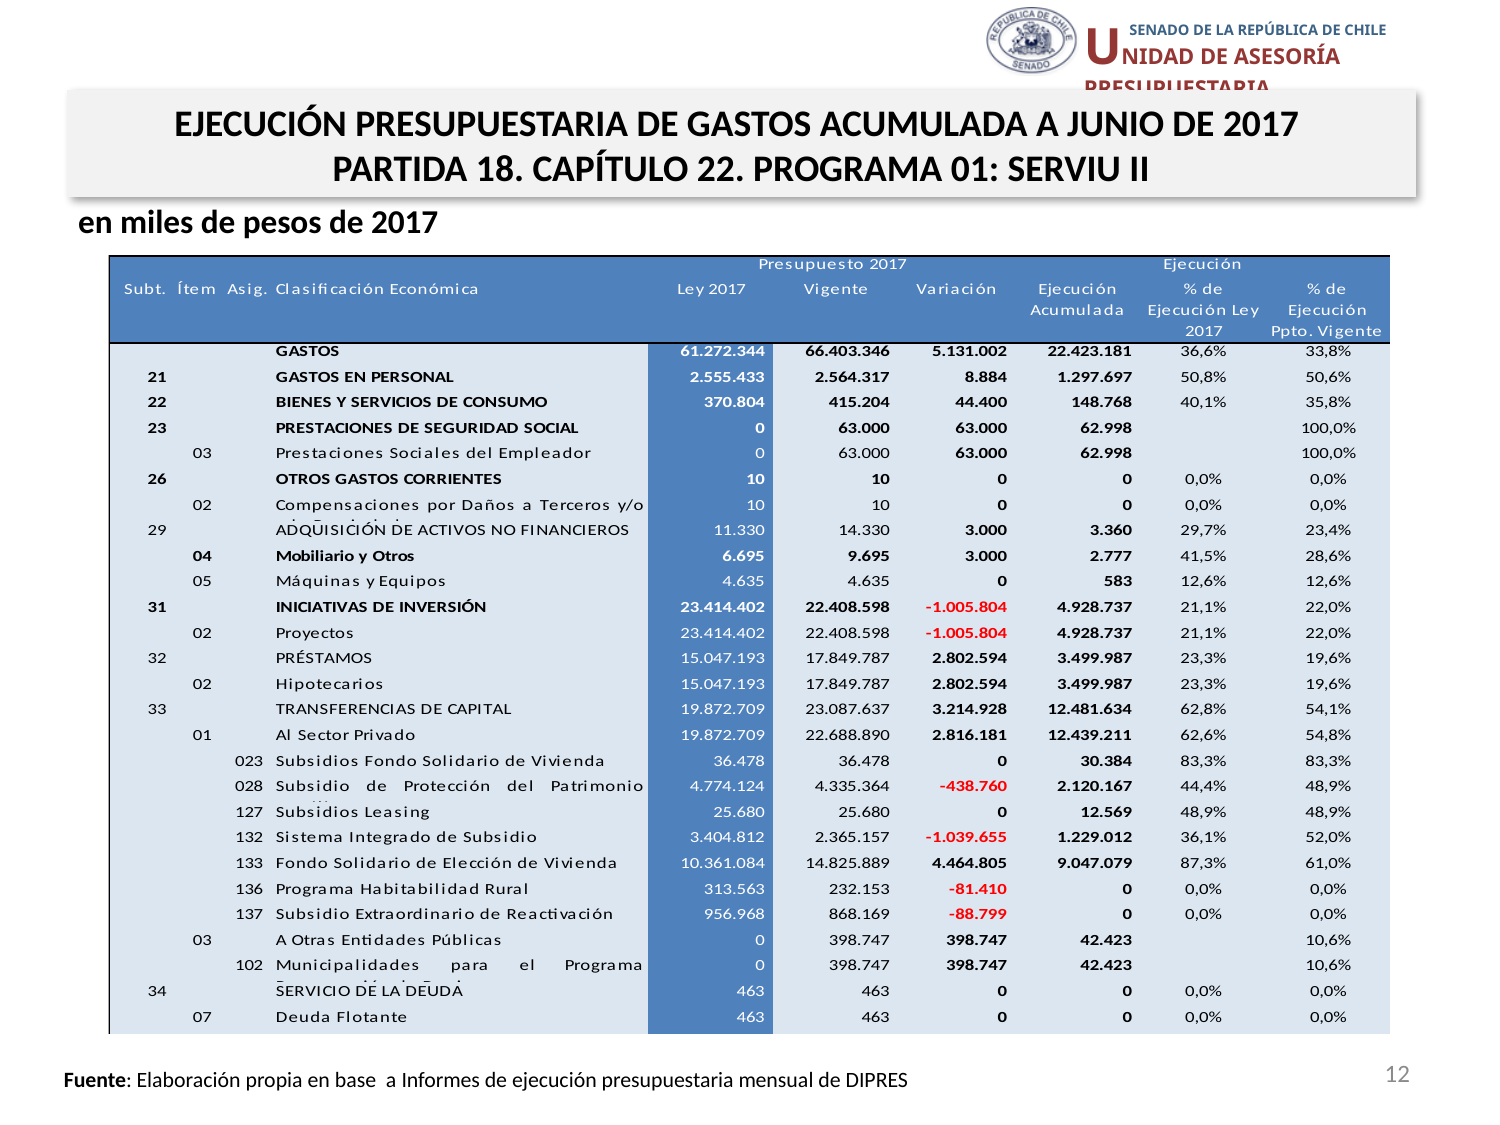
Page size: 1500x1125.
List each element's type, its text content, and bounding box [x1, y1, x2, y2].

slide_number 12 [1074, 1042, 1425, 1103]
picture [986, 7, 1079, 76]
text_box EJECUCIÓN PRESUPUESTARIA DE GASTOS ACUMULADA A JUNIO DE 2017 PARTIDA 18. CAPÍTULO 22. PROGRAMA 01: SERVIU II [67, 90, 1415, 197]
picture [108, 255, 1392, 1036]
footer Fuente: Elaboración propia en base a Informes de ejecución presupuestaria mensual de DIPRES [48, 1058, 1428, 1119]
text_box en miles de pesos de 2017 [63, 192, 1414, 268]
